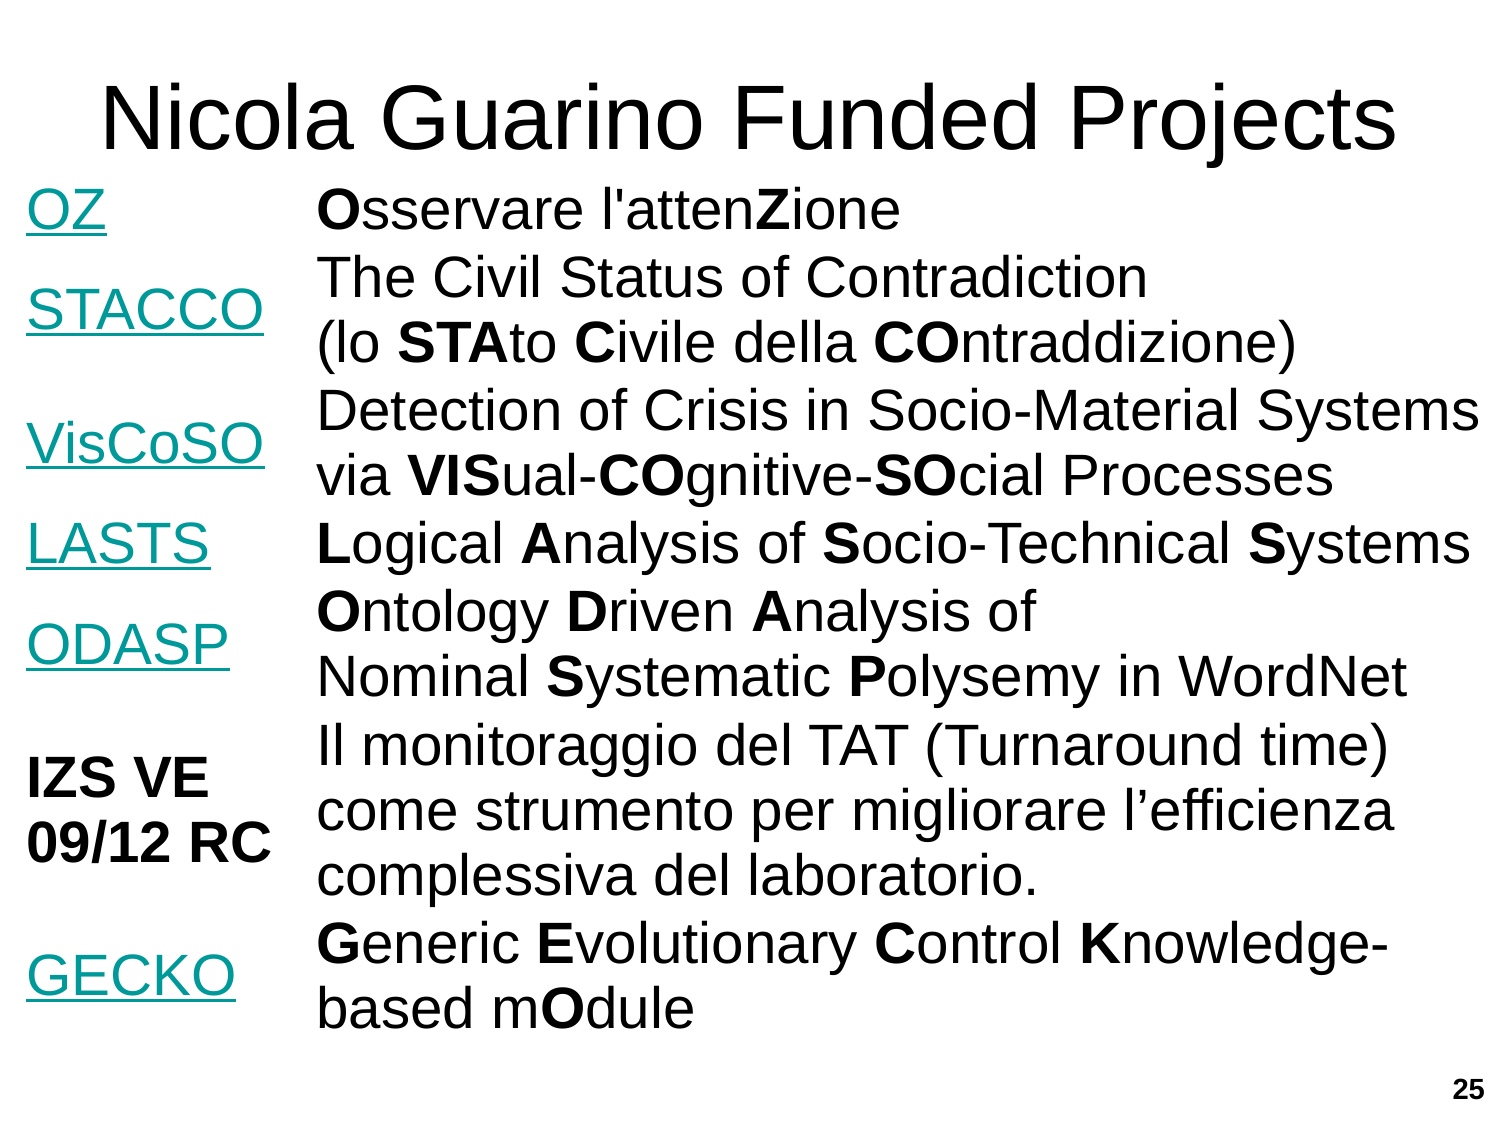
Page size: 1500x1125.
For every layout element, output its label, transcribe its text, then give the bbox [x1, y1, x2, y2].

table_header Osservare l'attenZione [315, 175, 1500, 243]
table_cell Ontology Driven Analysis of Nominal Systematic Polysemy in WordNet [315, 578, 1500, 711]
table_cell VisCoSO [25, 376, 315, 509]
table_cell Logical Analysis of Socio-Technical Systems [315, 509, 1500, 578]
table_cell The Civil Status of Contradiction (lo STAto Civile della COntraddizione) [315, 243, 1500, 376]
table_cell Il monitoraggio del TAT (Turnaround time) come strumento per migliorare l’efficienza complessiva del laboratorio. [315, 711, 1500, 909]
text_box [589, 280, 597, 370]
table_cell Generic Evolutionary Control Knowledge-based mOdule [315, 909, 1500, 1042]
table_cell IZS VE 09/12 RC [25, 711, 315, 909]
slide_number 25 [1149, 1062, 1500, 1105]
table_cell Detection of Crisis in Socio-Material Systems via VISual-COgnitive-SOcial Processes [315, 376, 1500, 509]
table_cell GECKO [25, 909, 315, 1042]
table_cell LASTS [25, 509, 315, 578]
table_header OZ [25, 175, 315, 243]
table_cell ODASP [25, 578, 315, 711]
table_cell STACCO [25, 243, 315, 376]
title Nicola Guarino Funded Projects [75, 50, 1425, 175]
